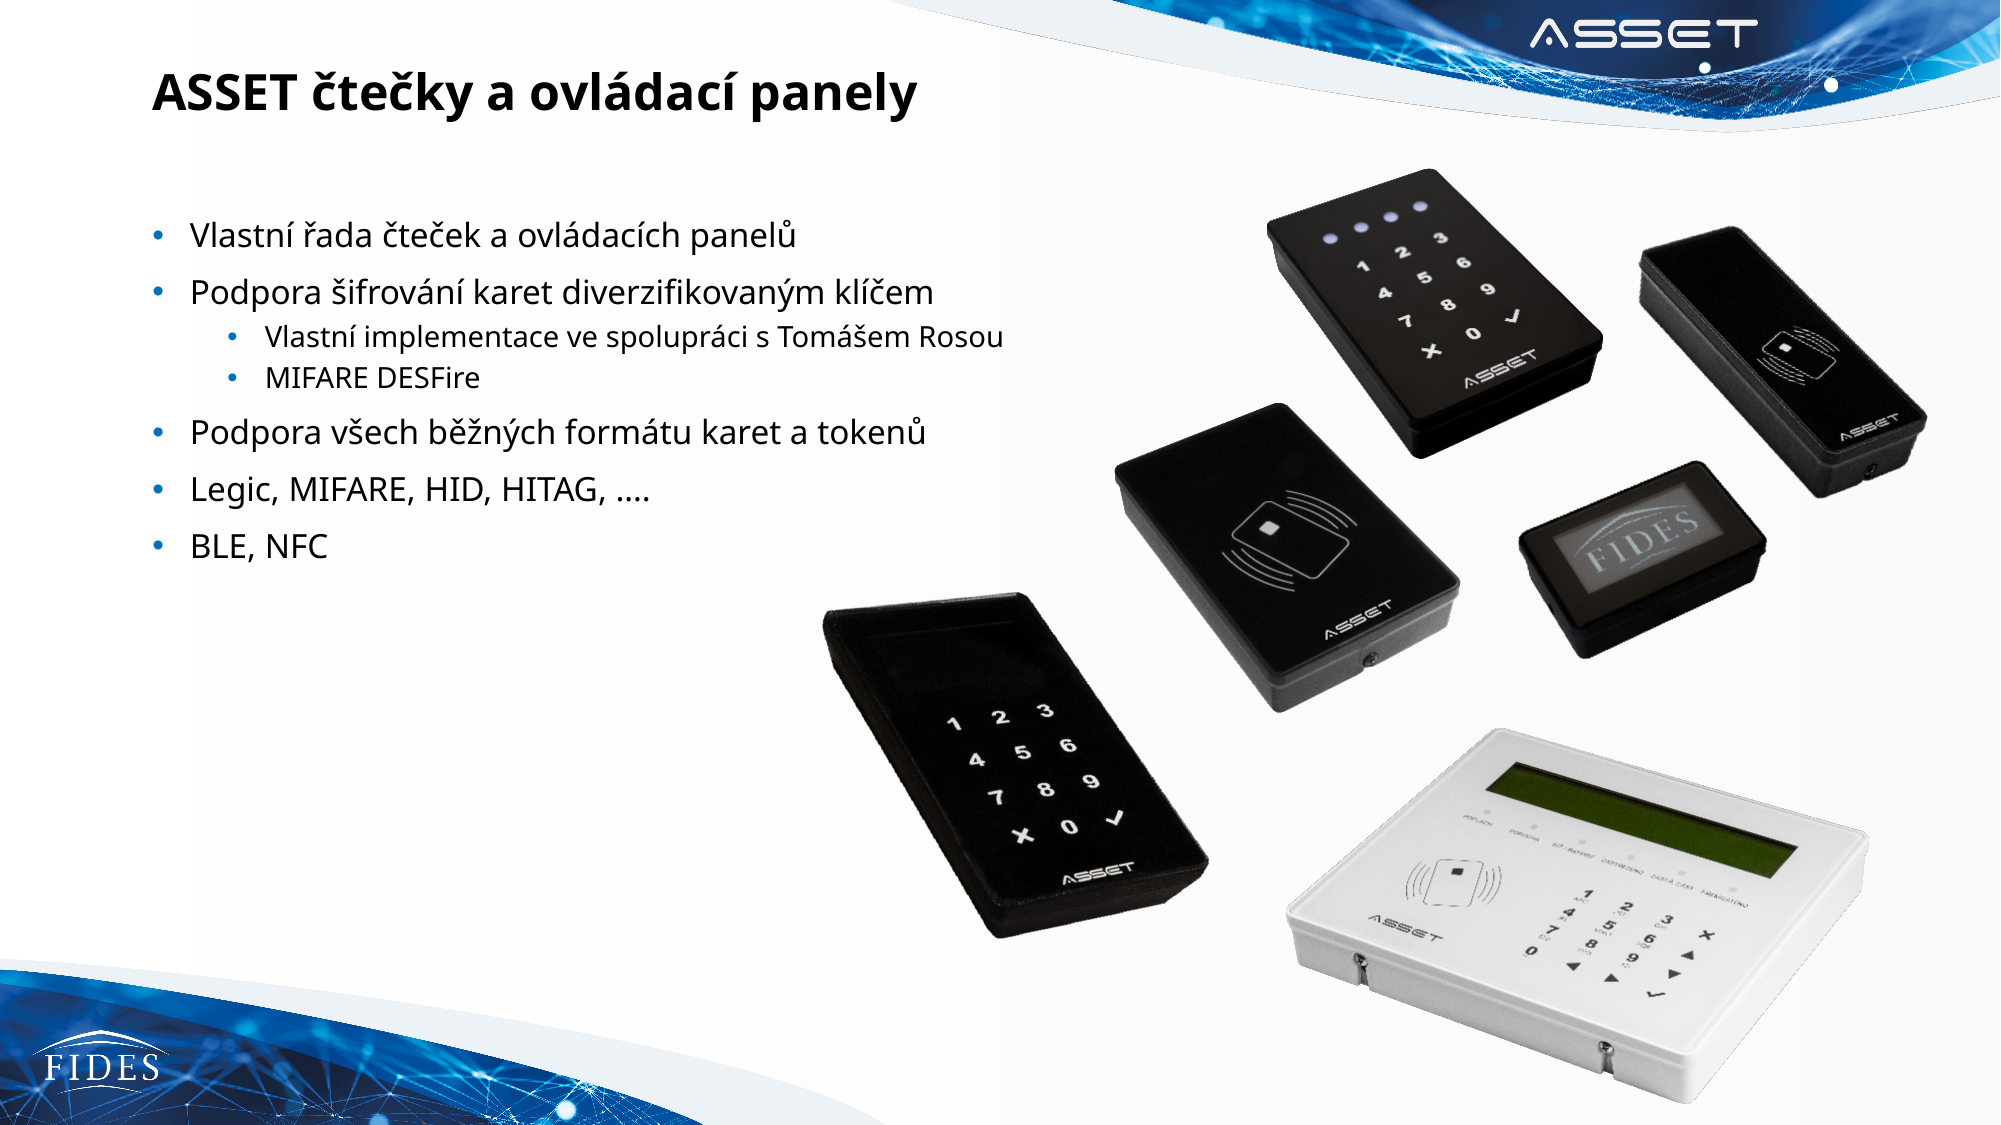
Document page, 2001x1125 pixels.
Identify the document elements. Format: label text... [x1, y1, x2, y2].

picture [1277, 721, 1873, 1109]
list Vlastní řada čteček a ovládacích panelů Podpora šifrování karet diverzifikovaným klíčem Vlastní implementace ve spolupráci s Tomášem Rosou MIFARE DESFire Podpora všech běžných formátu karet a tokenů Legic, MIFARE, HID, HITAG, …. BLE, NFC [137, 211, 1125, 993]
picture [1405, 42, 1418, 53]
picture [858, 0, 2000, 140]
picture [1372, 54, 1384, 59]
picture [729, 165, 1967, 1010]
picture [1398, 54, 1407, 59]
title ASSET čtečky a ovládací panely [137, 59, 1863, 166]
picture [1413, 50, 1448, 59]
picture [0, 954, 903, 1125]
picture [1302, 16, 1310, 22]
